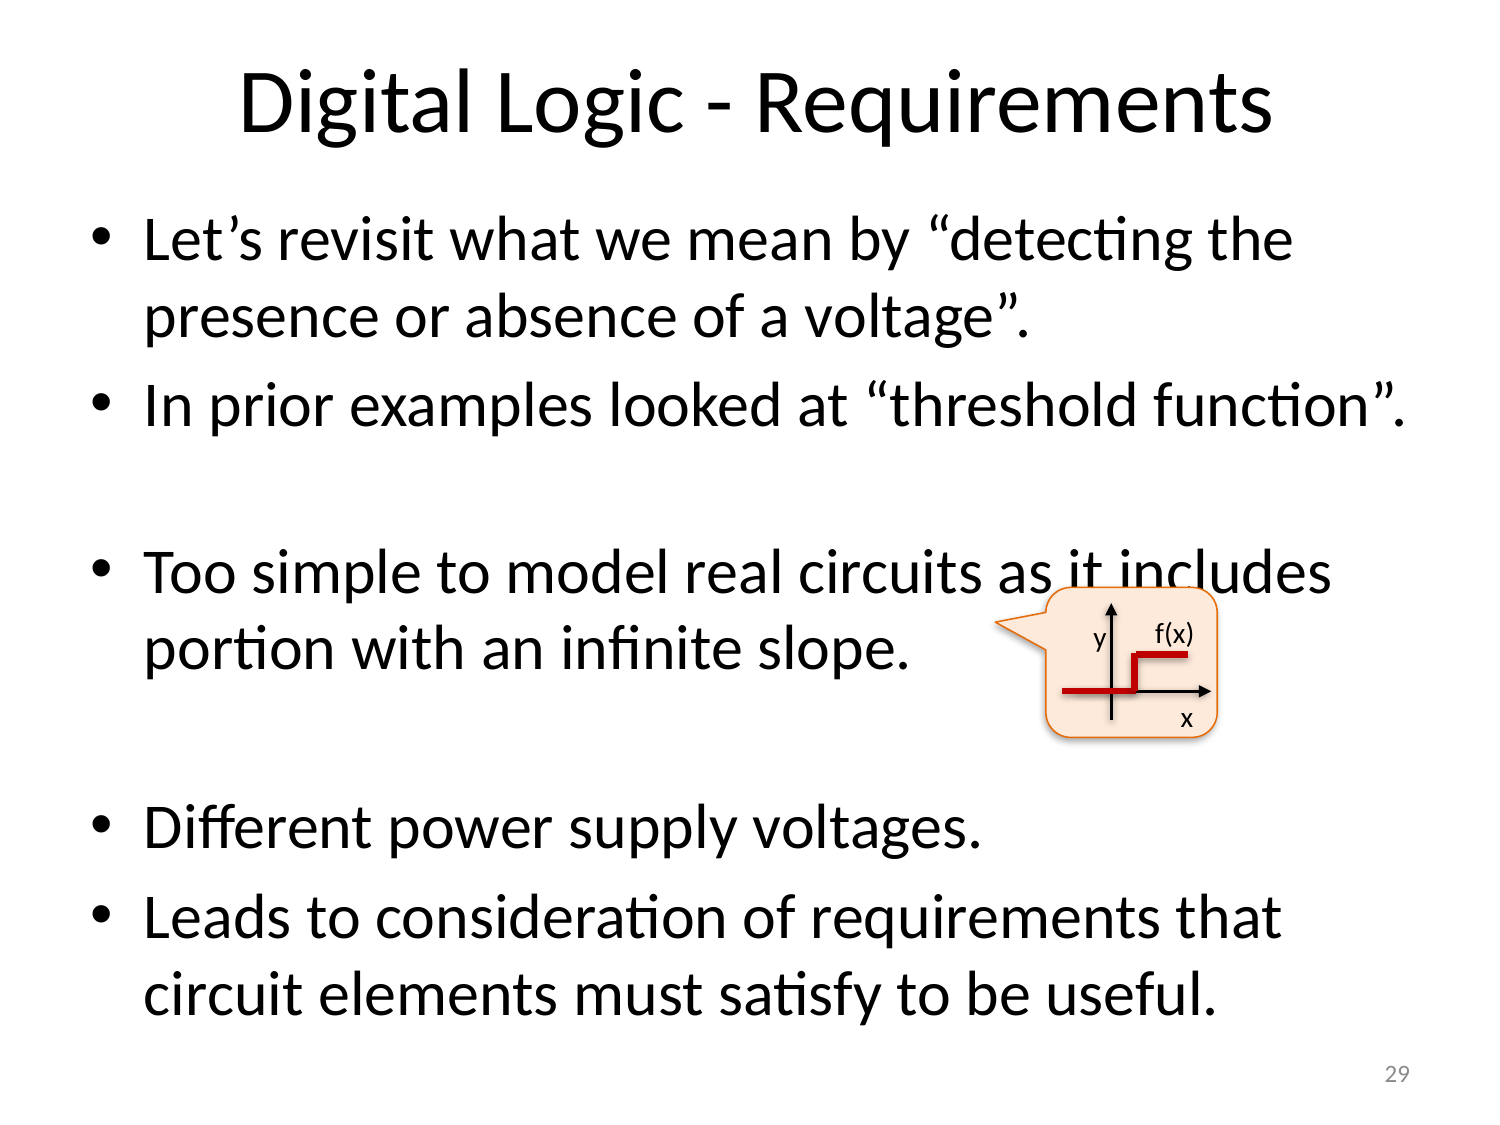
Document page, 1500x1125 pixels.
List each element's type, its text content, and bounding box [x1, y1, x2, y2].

title Digital Logic - Requirements [82, 1, 1433, 189]
slide_number 29 [1074, 1042, 1425, 1103]
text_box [1045, 587, 1251, 738]
list Let’s revisit what we mean by “detecting the presence or absence of a voltage”. In prior examples looked at “threshold function”. Too simple to model real circuits as it includes portion with an infinite slope. Different power supply voltages. Leads to consideration of requirements that circuit elements must satisfy to be useful. [75, 189, 1425, 1043]
